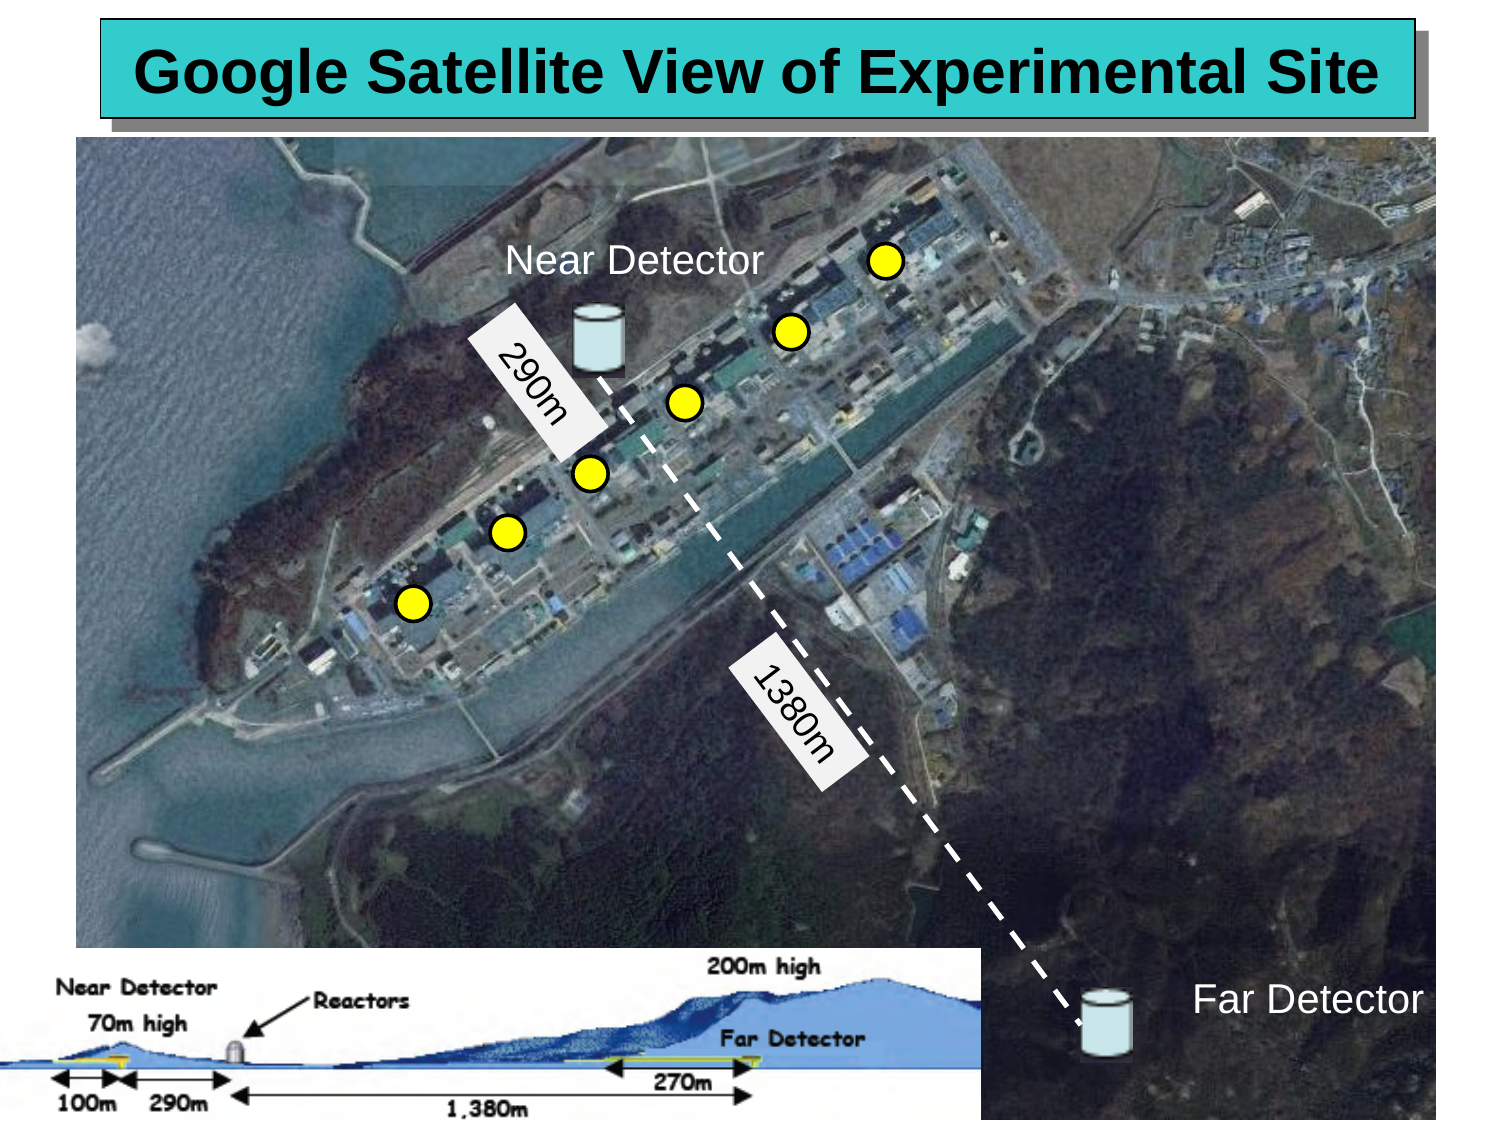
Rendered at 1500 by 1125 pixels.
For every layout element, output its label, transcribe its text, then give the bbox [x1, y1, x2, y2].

picture [0, 948, 981, 1125]
text_box Google Satellite View of Experimental Site [100, 18, 1416, 118]
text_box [76, 136, 1465, 1120]
